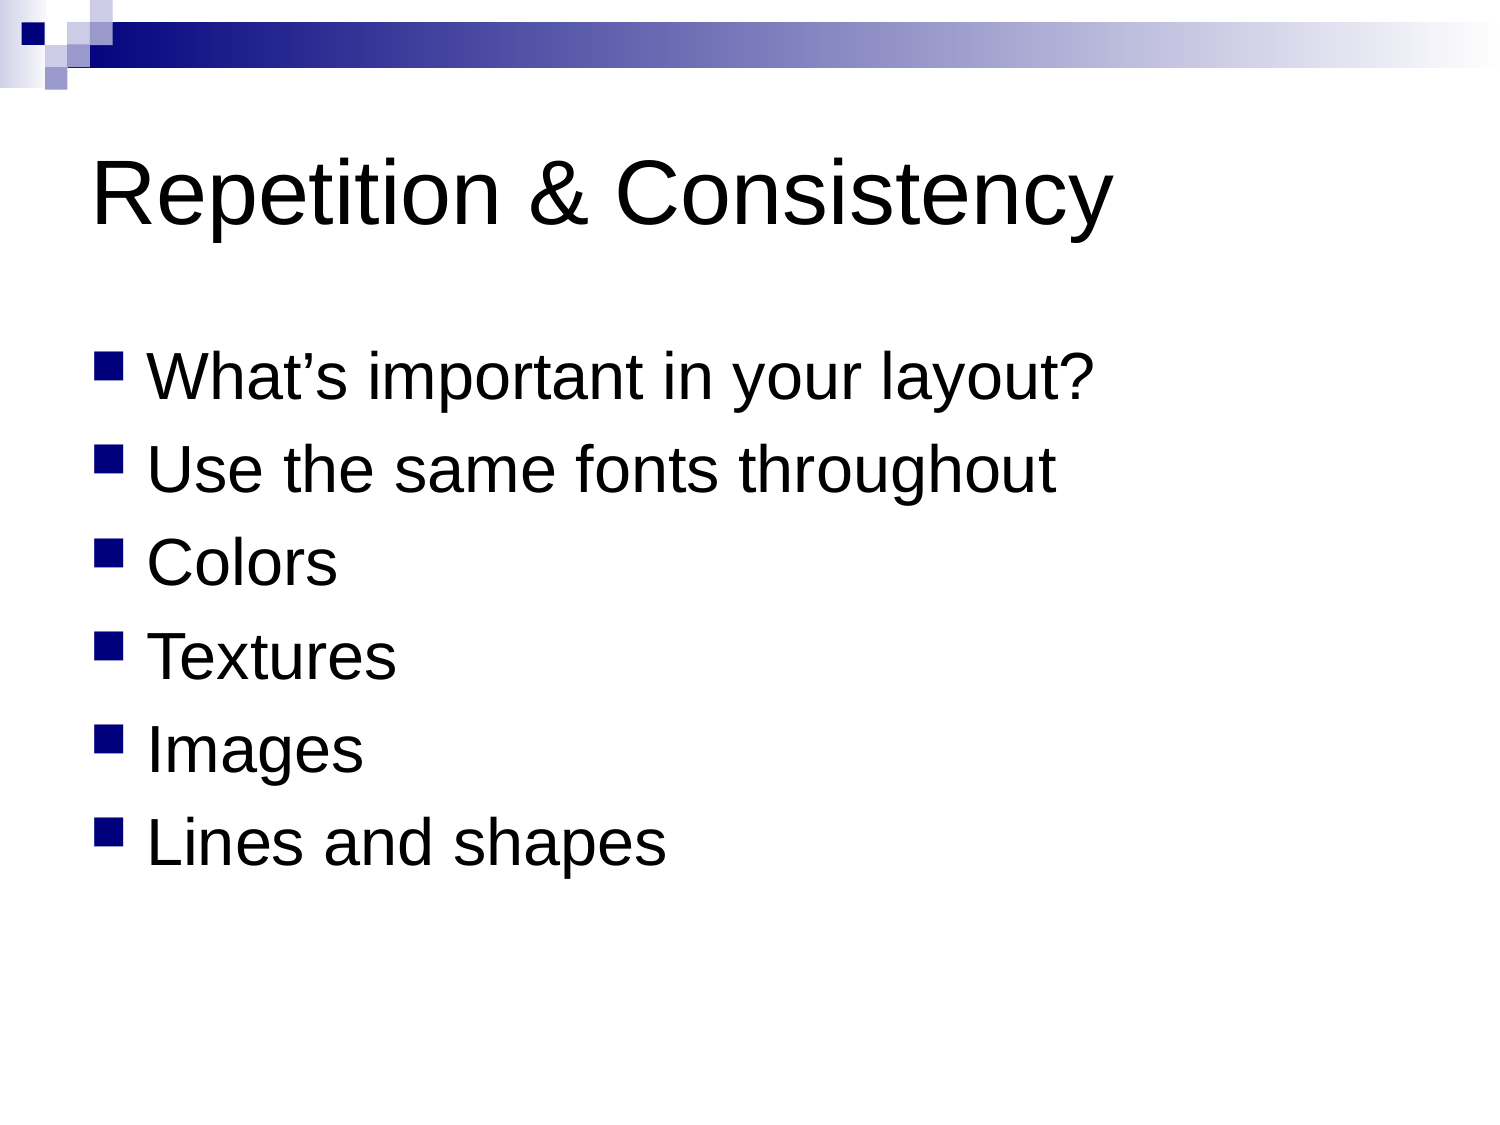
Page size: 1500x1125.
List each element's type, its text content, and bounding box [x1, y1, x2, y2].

list What’s important in your layout? Use the same fonts throughout Colors Textures Images Lines and shapes [75, 324, 1425, 963]
title Repetition & Consistency [75, 75, 1425, 300]
